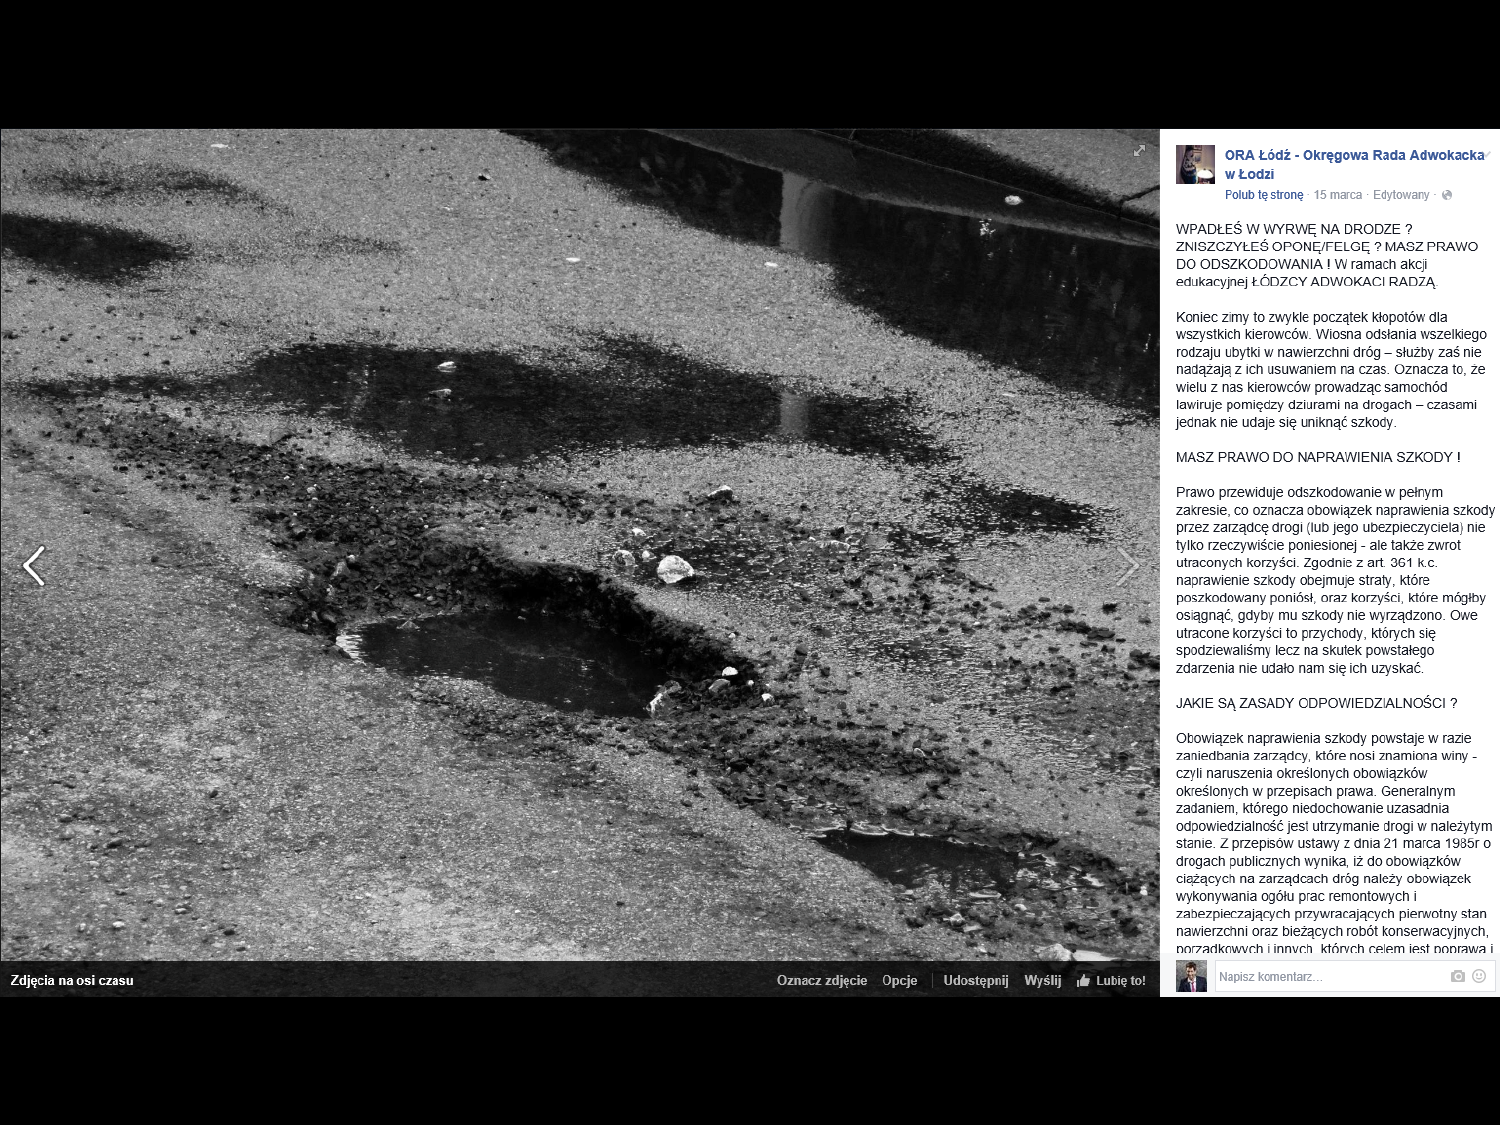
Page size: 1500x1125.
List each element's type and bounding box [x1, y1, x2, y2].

picture [0, 128, 1500, 997]
